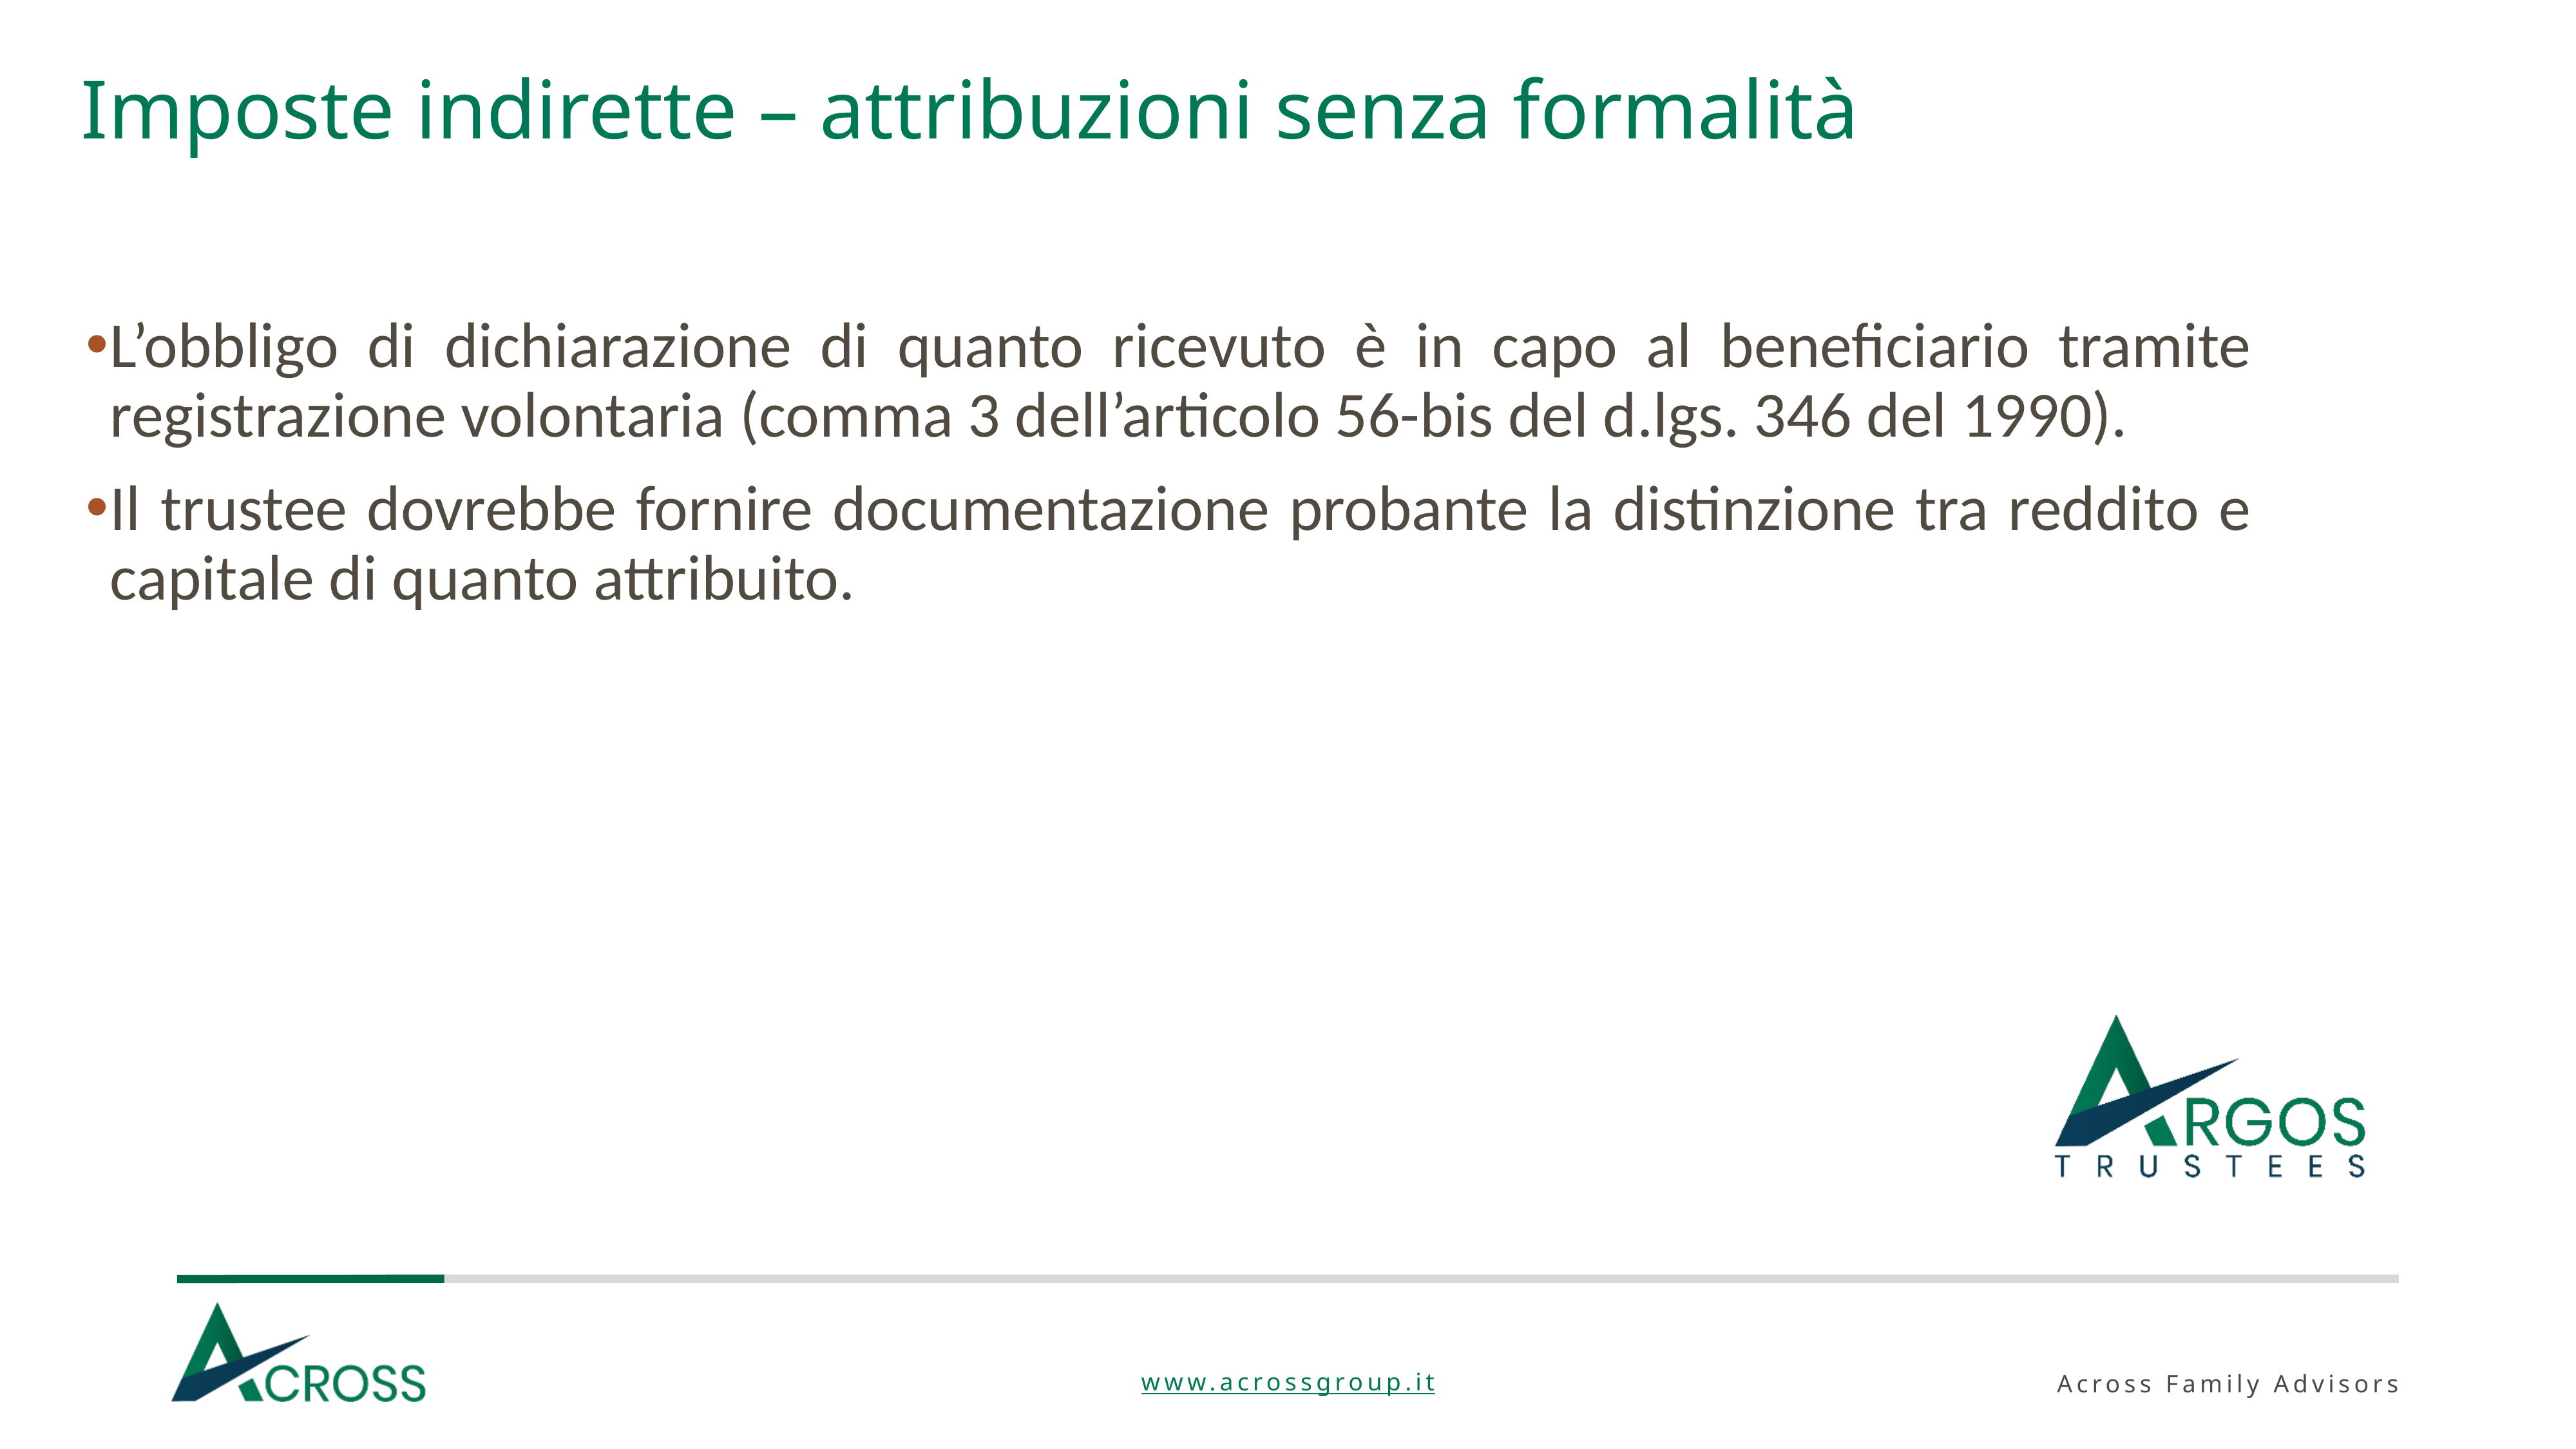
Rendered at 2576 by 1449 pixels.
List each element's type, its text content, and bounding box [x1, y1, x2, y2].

picture [2005, 994, 2412, 1198]
picture [153, 1279, 444, 1425]
text_box L’obbligo di dichiarazione di quanto ricevuto è in capo al beneficiario tramite registrazione volontaria (comma 3 dell’articolo 56-bis del d.lgs. 346 del 1990). Il trustee dovrebbe fornire documentazione probante la distinzione tra reddito e capitale di quanto attribuito. [72, 307, 2263, 1258]
text_box Imposte indirette – attribuzioni senza formalità [72, 64, 2195, 204]
